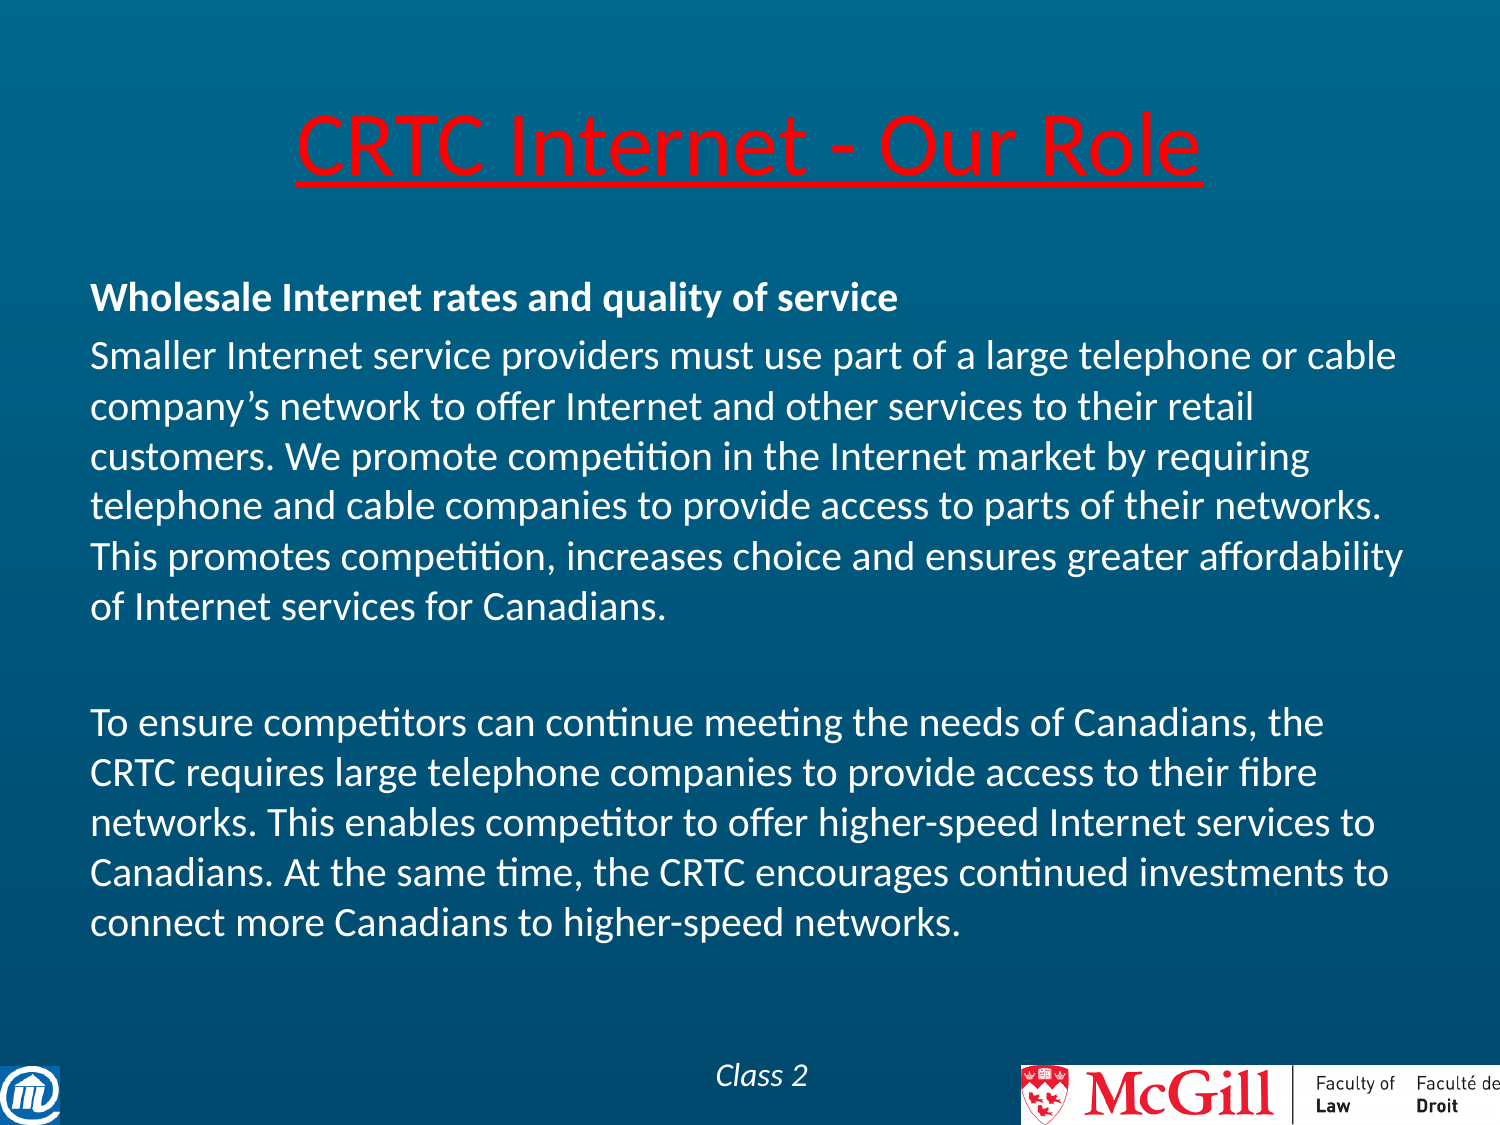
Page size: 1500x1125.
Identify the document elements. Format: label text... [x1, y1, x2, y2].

list Wholesale Internet rates and quality of service Smaller Internet service providers must use part of a large telephone or cable company’s network to offer Internet and other services to their retail customers. We promote competition in the Internet market by requiring telephone and cable companies to provide access to parts of their networks. This promotes competition, increases choice and ensures greater affordability of Internet services for Canadians. To ensure competitors can continue meeting the needs of Canadians, the CRTC requires large telephone companies to provide access to their fibre networks. This enables competitor to offer higher-speed Internet services to Canadians. At the same time, the CRTC encourages continued investments to connect more Canadians to higher-speed networks. [75, 262, 1425, 1005]
footer Class 2 [490, 1042, 1034, 1103]
picture [1022, 1066, 1500, 1125]
title CRTC Internet - Our Role [75, 45, 1425, 233]
picture [0, 1067, 59, 1125]
